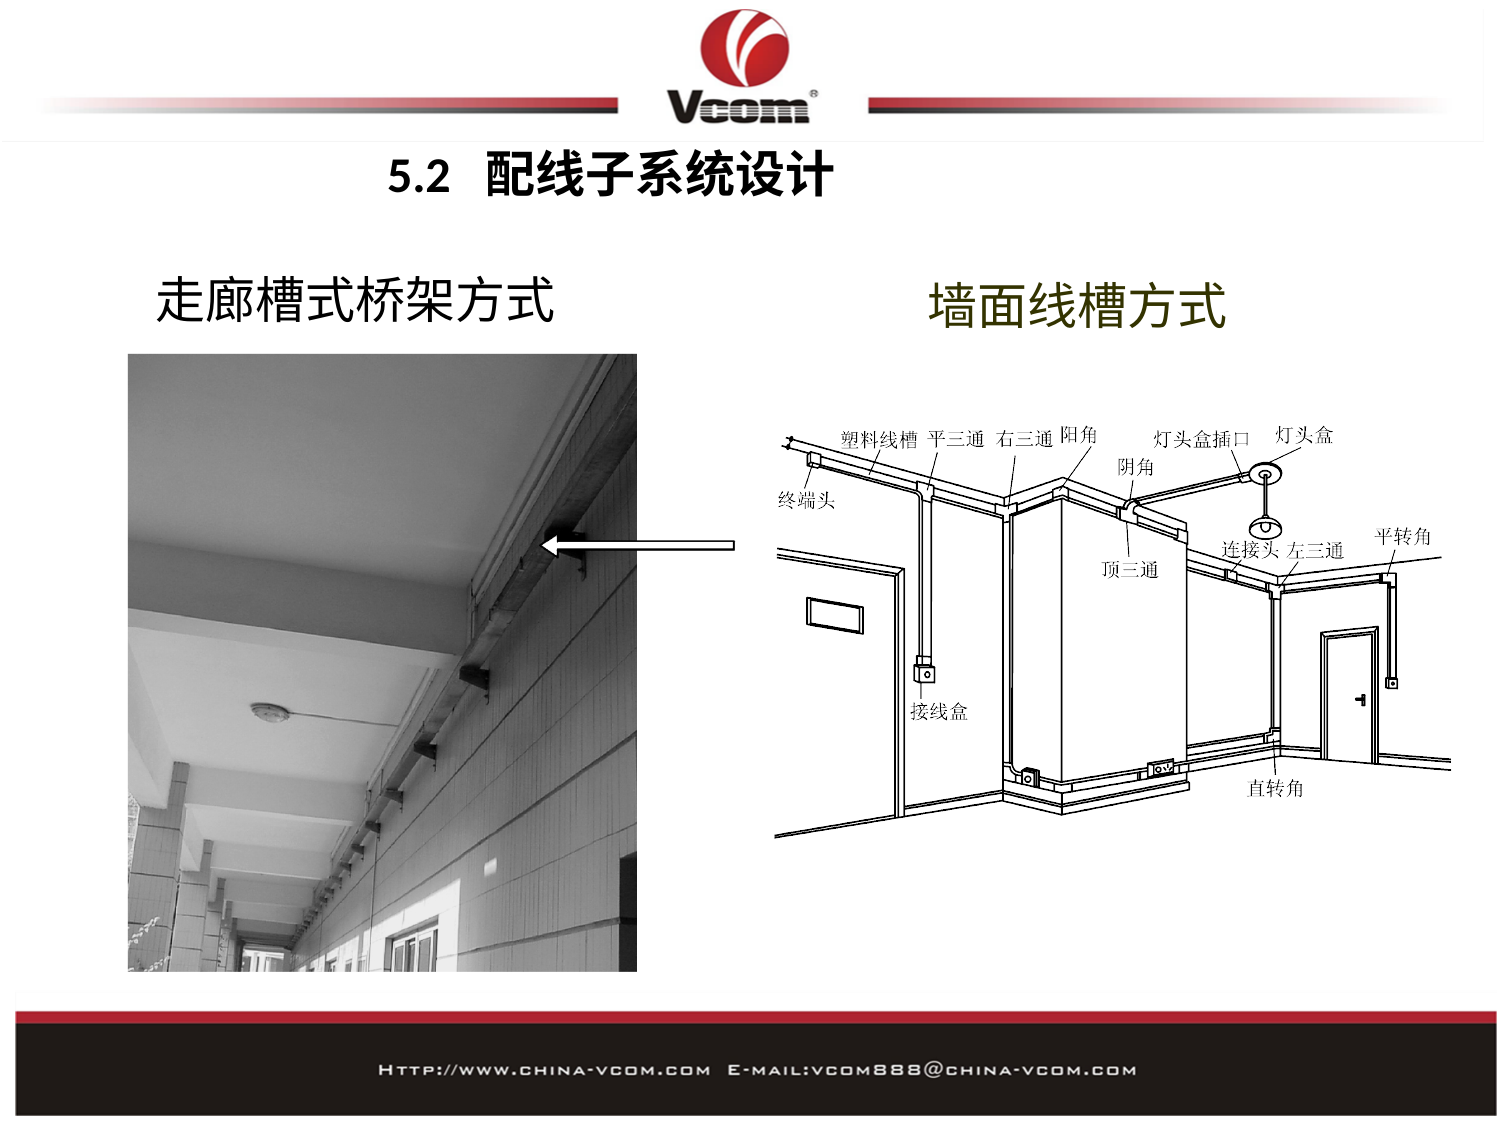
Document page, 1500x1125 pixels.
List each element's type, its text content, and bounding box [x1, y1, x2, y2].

picture [123, 349, 739, 977]
picture [2, 9, 1497, 1116]
list 走廊槽式桥架方式 [64, 160, 1406, 425]
title 5.2 配线子系统设计 [88, 125, 1134, 160]
text_box 墙面线槽方式 [879, 267, 1276, 342]
list 走廊槽式桥架方式 [64, 426, 1406, 1012]
